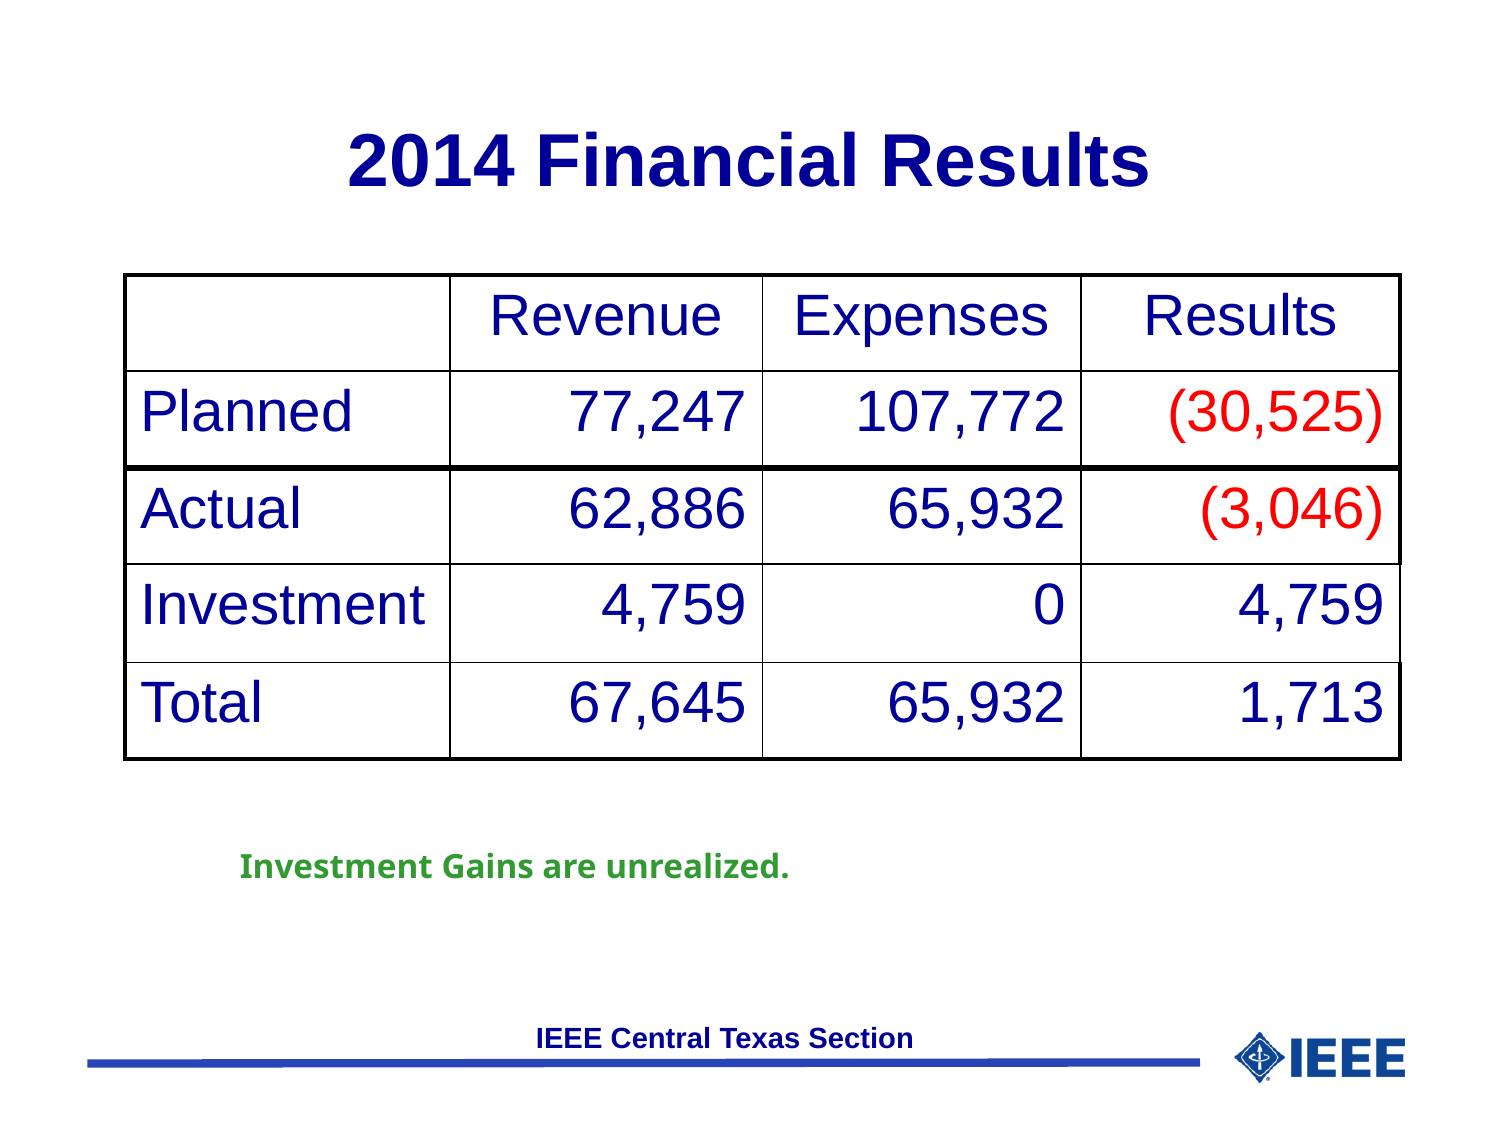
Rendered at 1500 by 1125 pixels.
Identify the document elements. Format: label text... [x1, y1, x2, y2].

table_cell (30,525) [1082, 372, 1398, 465]
table_header Results [1082, 277, 1398, 370]
table_cell 67,645 [451, 663, 762, 757]
title 2014 Financial Results [112, 62, 1388, 251]
table_cell 0 [763, 565, 1080, 662]
text_box Investment Gains are unrealized. [224, 837, 1275, 893]
table_cell 65,932 [763, 471, 1080, 563]
table_header Expenses [763, 277, 1080, 370]
table_cell 1,713 [1082, 663, 1398, 757]
table_cell 65,932 [763, 663, 1080, 757]
table_header [127, 277, 449, 370]
text_box [187, 837, 1363, 898]
table_cell 107,772 [763, 372, 1080, 465]
table_cell Investment [127, 565, 449, 662]
table_cell (3,046) [1082, 471, 1398, 563]
table_cell 62,886 [451, 471, 762, 563]
table_header Revenue [451, 277, 762, 370]
table_cell 77,247 [451, 372, 762, 465]
table_cell Planned [127, 372, 449, 465]
table_cell Actual [127, 471, 449, 563]
picture [1231, 1030, 1406, 1084]
table_cell Total [127, 663, 449, 757]
table_cell 4,759 [1082, 565, 1399, 662]
table_cell 4,759 [451, 565, 762, 662]
